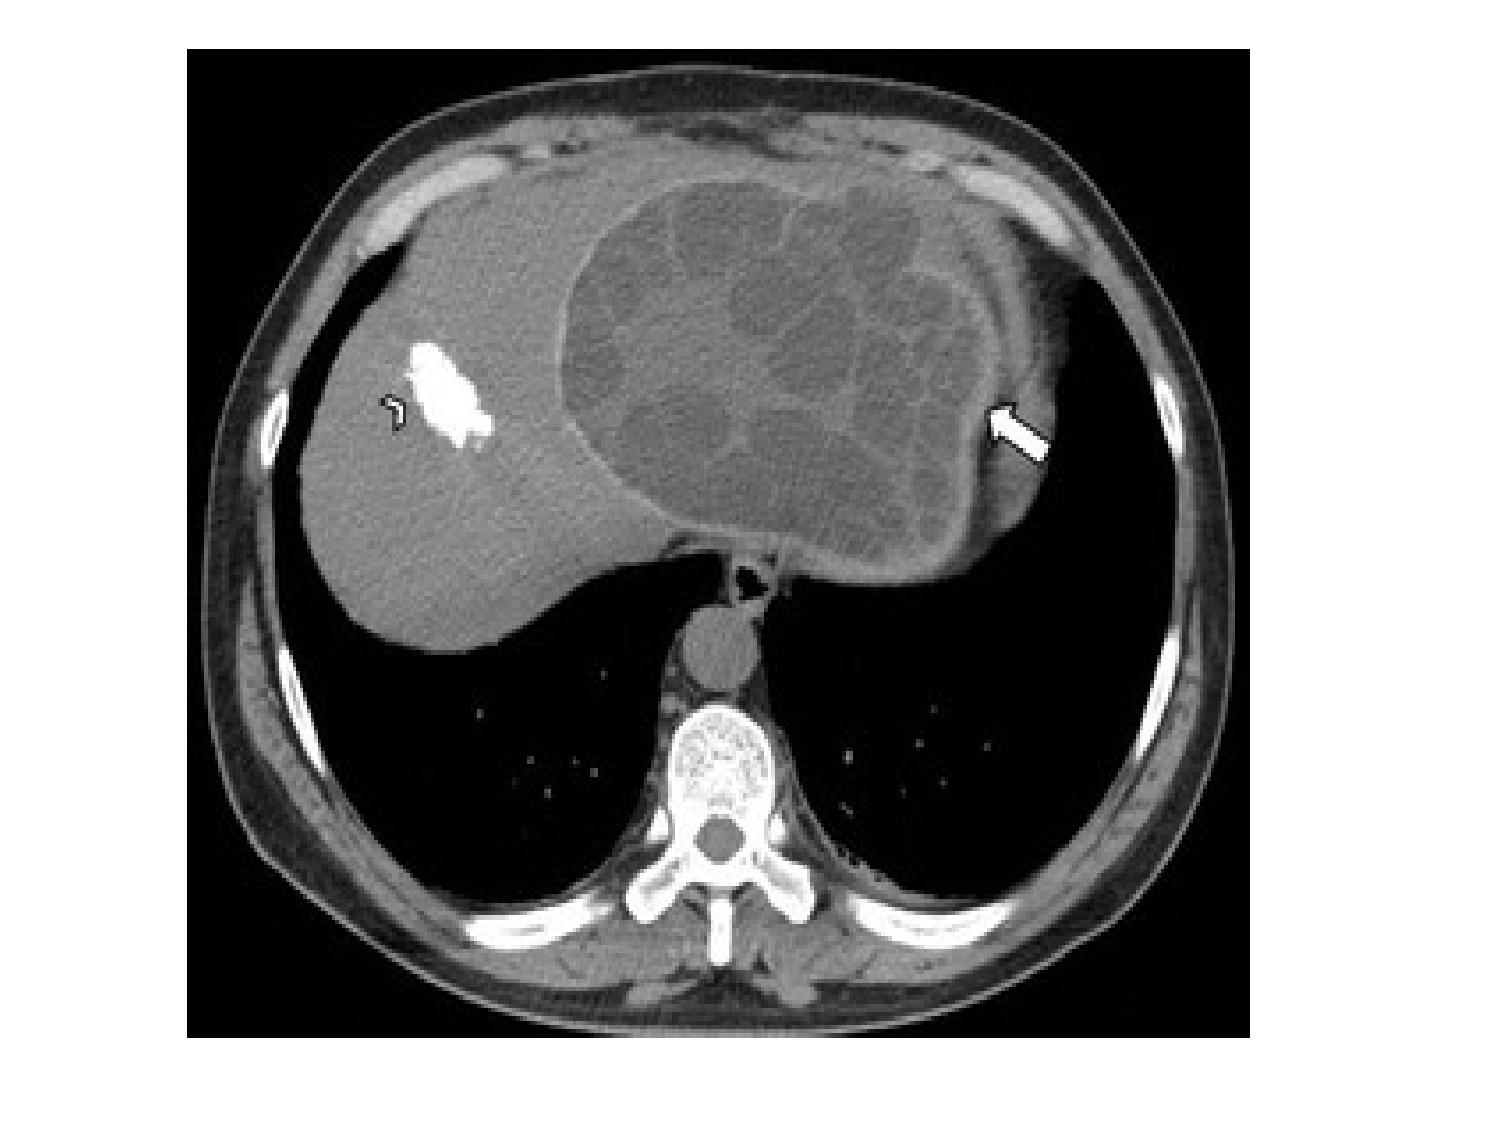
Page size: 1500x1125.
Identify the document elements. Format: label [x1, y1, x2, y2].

picture [187, 49, 1250, 1038]
